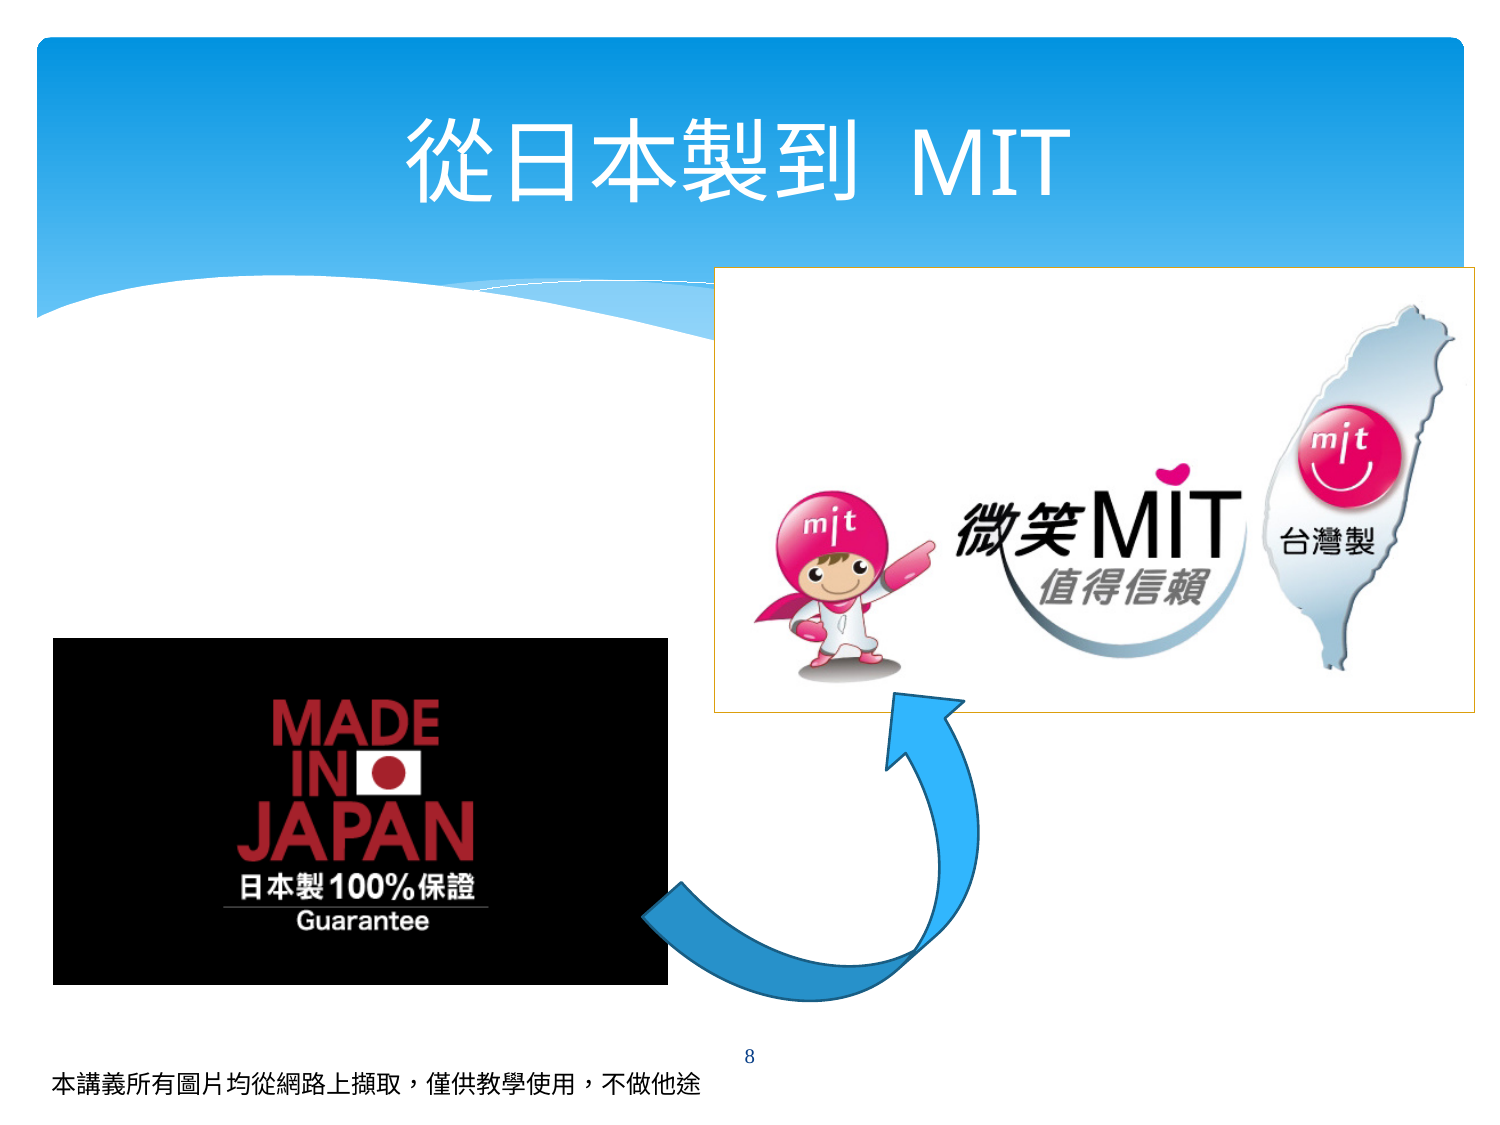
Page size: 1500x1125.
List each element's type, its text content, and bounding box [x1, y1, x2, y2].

title 從日本製到 MIT [75, 55, 1425, 261]
picture [52, 638, 668, 985]
picture [714, 266, 1475, 713]
slide_number 8 [654, 1025, 846, 1086]
text_box [673, 722, 980, 1003]
